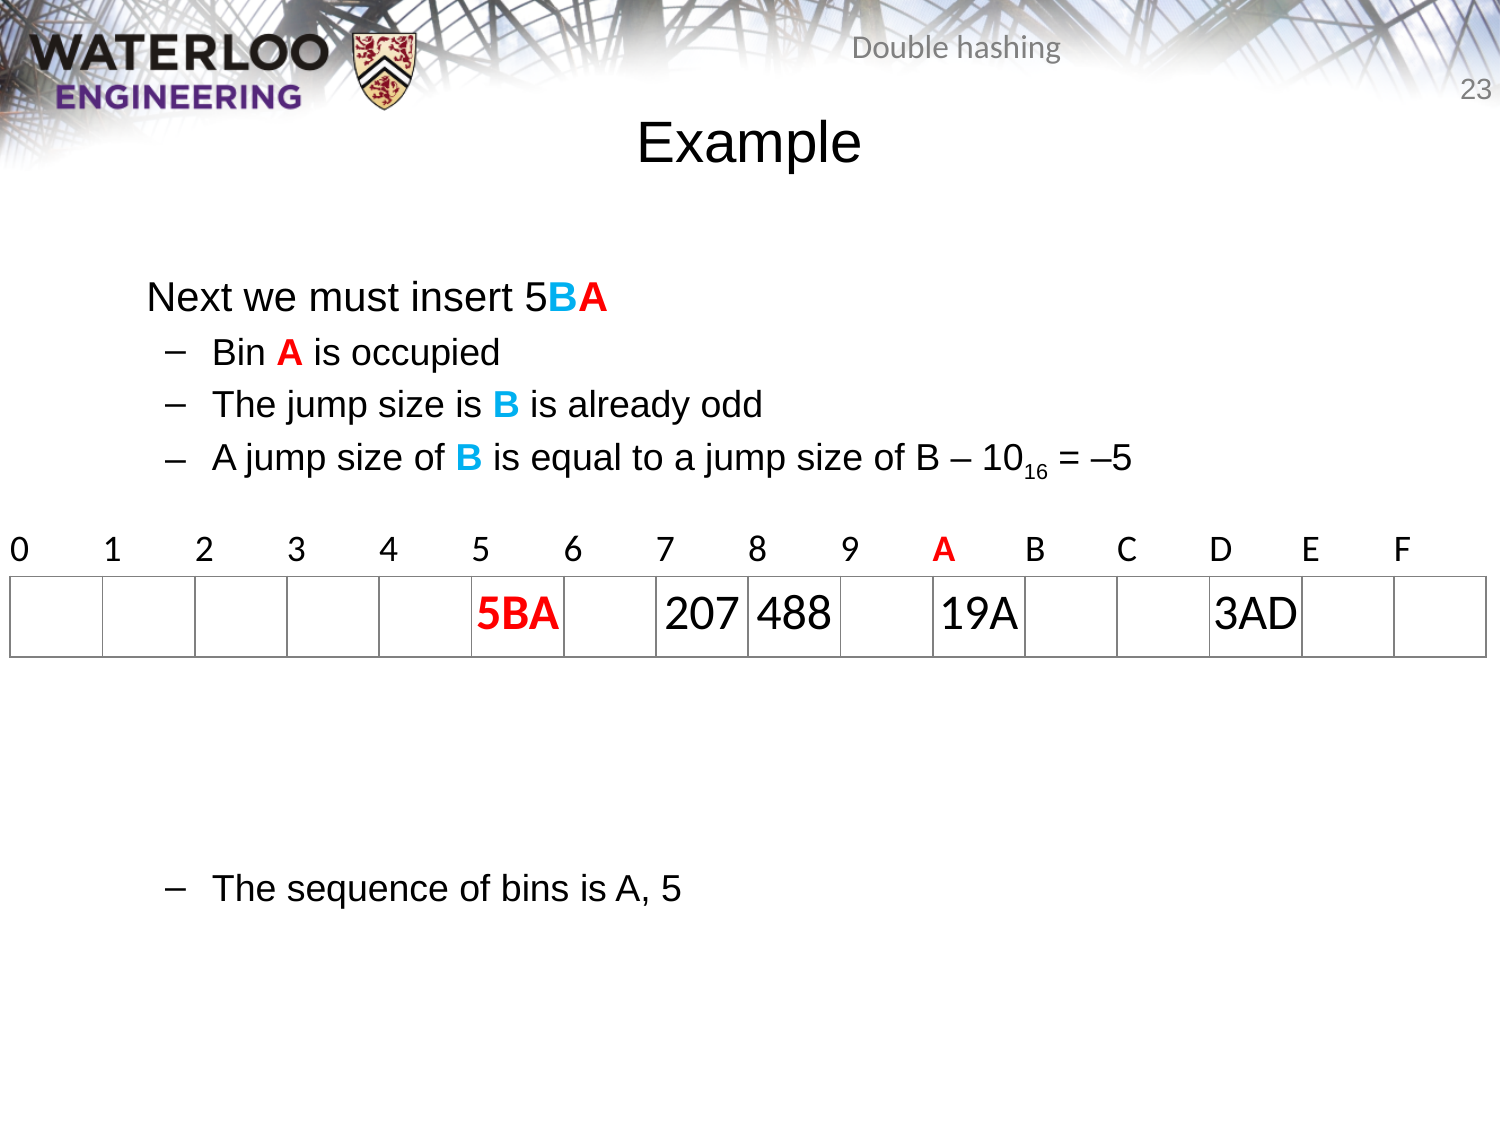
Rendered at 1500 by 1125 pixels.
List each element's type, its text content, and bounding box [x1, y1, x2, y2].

table_header D [1209, 527, 1302, 576]
title Example [74, 44, 1426, 233]
table_cell [1118, 577, 1209, 656]
table_cell [11, 577, 102, 656]
table_header E [1302, 527, 1394, 576]
table_header C [1117, 527, 1209, 576]
table_header 8 [748, 527, 840, 576]
table_header A [933, 527, 1025, 576]
picture [0, 0, 1500, 1125]
table_cell [196, 577, 286, 656]
table_header B [1025, 527, 1117, 576]
table_header 6 [564, 527, 656, 576]
table_cell 5BA [472, 577, 563, 656]
table_header 7 [656, 527, 748, 576]
table_cell 488 [749, 577, 840, 656]
table_cell 3AD [1210, 577, 1301, 656]
table_cell [841, 577, 932, 656]
table_cell [380, 577, 471, 656]
table_cell [1395, 577, 1485, 656]
table_header 2 [195, 527, 287, 576]
table_cell [1026, 577, 1116, 656]
table_header 3 [287, 527, 379, 576]
list Next we must insert 5BA Bin A is occupied The jump size is B is already odd A jump size of B is equal to a jump size of B – 1016 = –5 The sequence of bins is A, 5 [74, 262, 1426, 527]
table_header 9 [840, 527, 933, 576]
table_header 4 [379, 527, 471, 576]
table_cell [1303, 577, 1393, 656]
table_cell [565, 577, 655, 656]
table_header 5 [471, 527, 564, 576]
table_cell 207 [657, 577, 747, 656]
table_cell [288, 577, 378, 656]
table_cell 19A [934, 577, 1024, 656]
table_cell [103, 577, 194, 656]
table_header F [1394, 527, 1486, 576]
table_header 0 [10, 527, 102, 576]
table_header 1 [102, 527, 195, 576]
list Next we must insert 5BA Bin A is occupied The jump size is B is already odd A jump size of B is equal to a jump size of B – 1016 = –5 The sequence of bins is A, 5 [74, 658, 1426, 1006]
